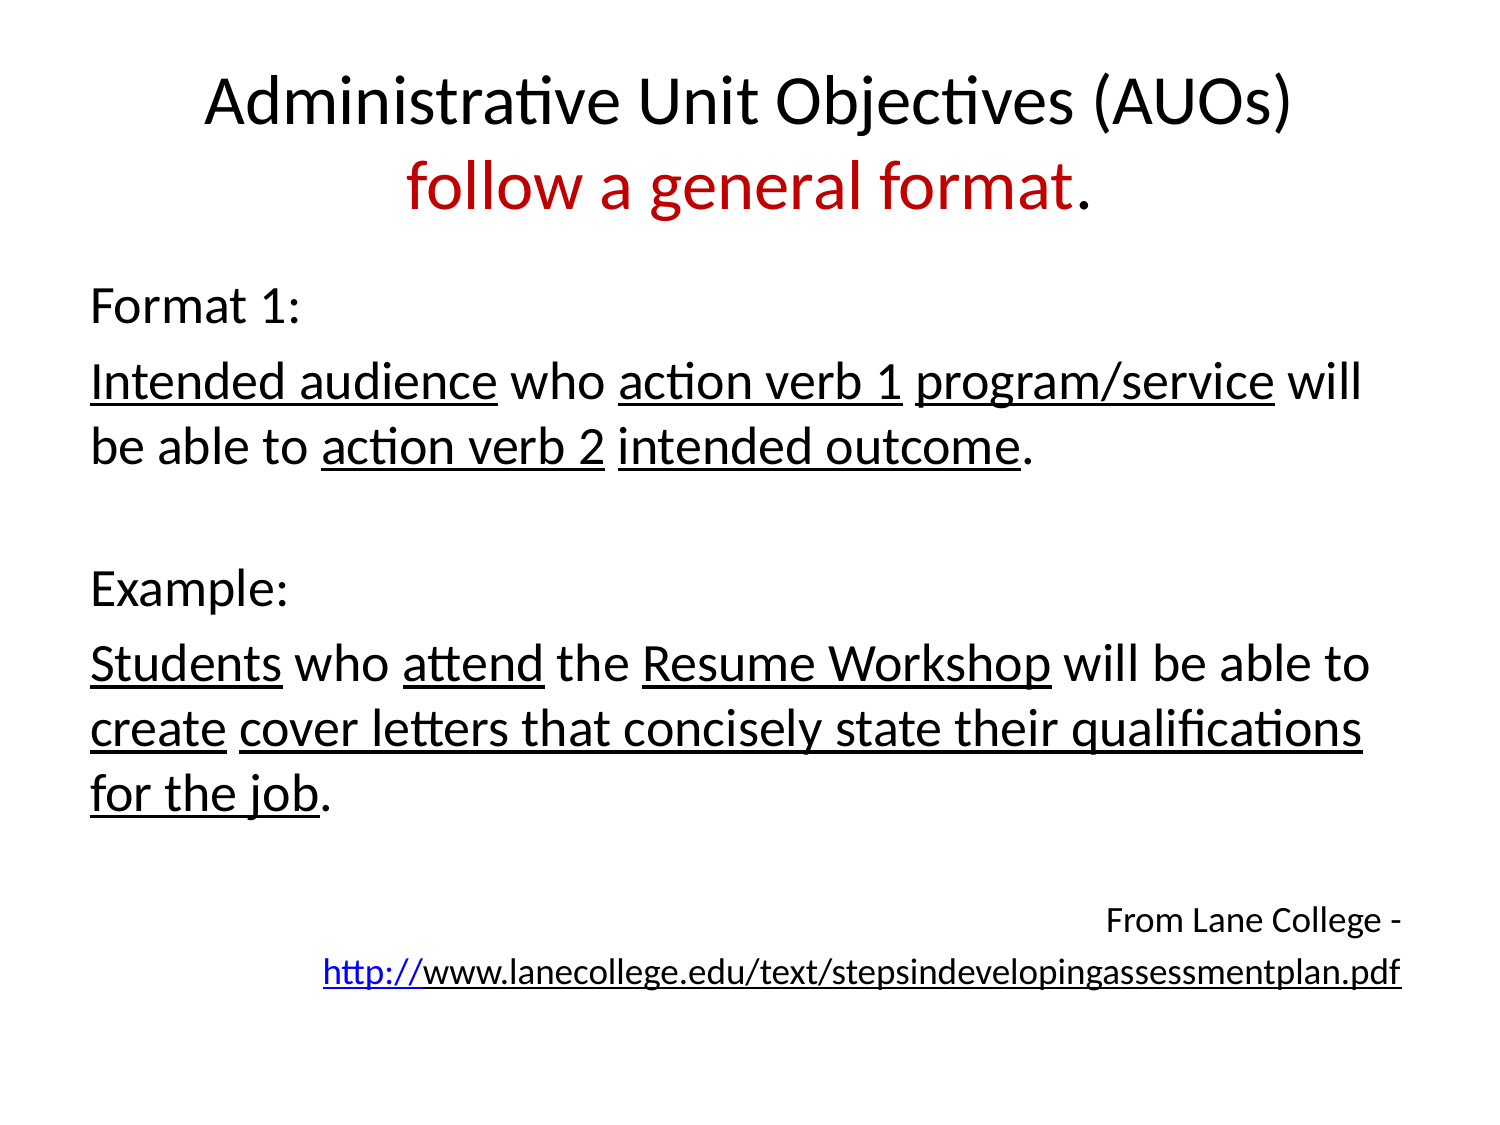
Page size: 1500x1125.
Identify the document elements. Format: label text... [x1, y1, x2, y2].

title Administrative Unit Objectives (AUOs) follow a general format. [75, 45, 1425, 233]
list Format 1: Intended audience who action verb 1 program/service will be able to action verb 2 intended outcome. Example: Students who attend the Resume Workshop will be able to create cover letters that concisely state their qualifications for the job. From Lane College - http://www.lanecollege.edu/text/stepsindevelopingassessmentplan.pdf [75, 262, 1425, 1005]
